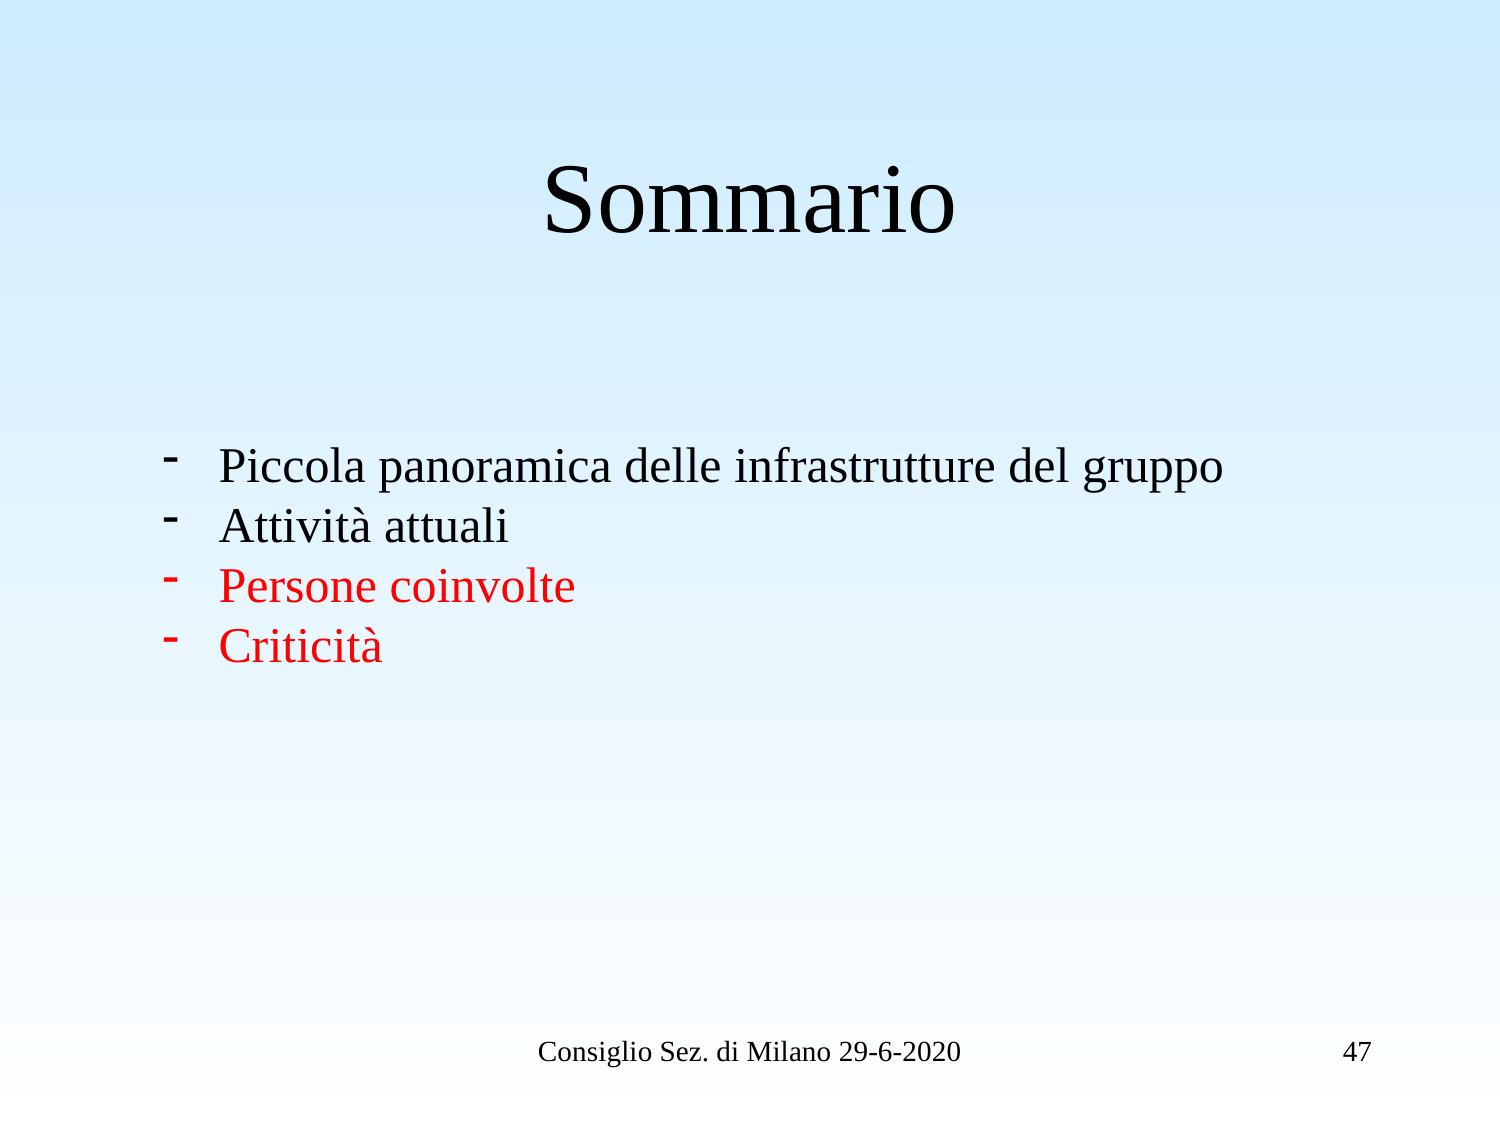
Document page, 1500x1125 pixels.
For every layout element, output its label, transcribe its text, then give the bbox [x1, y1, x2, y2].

slide_number 47 [1074, 1025, 1388, 1100]
text_box Sommario Piccola panoramica delle infrastrutture del gruppo Attività attuali Persone coinvolte Criticità [147, 125, 1353, 681]
footer Consiglio Sez. di Milano 29-6-2020 [512, 1025, 988, 1100]
